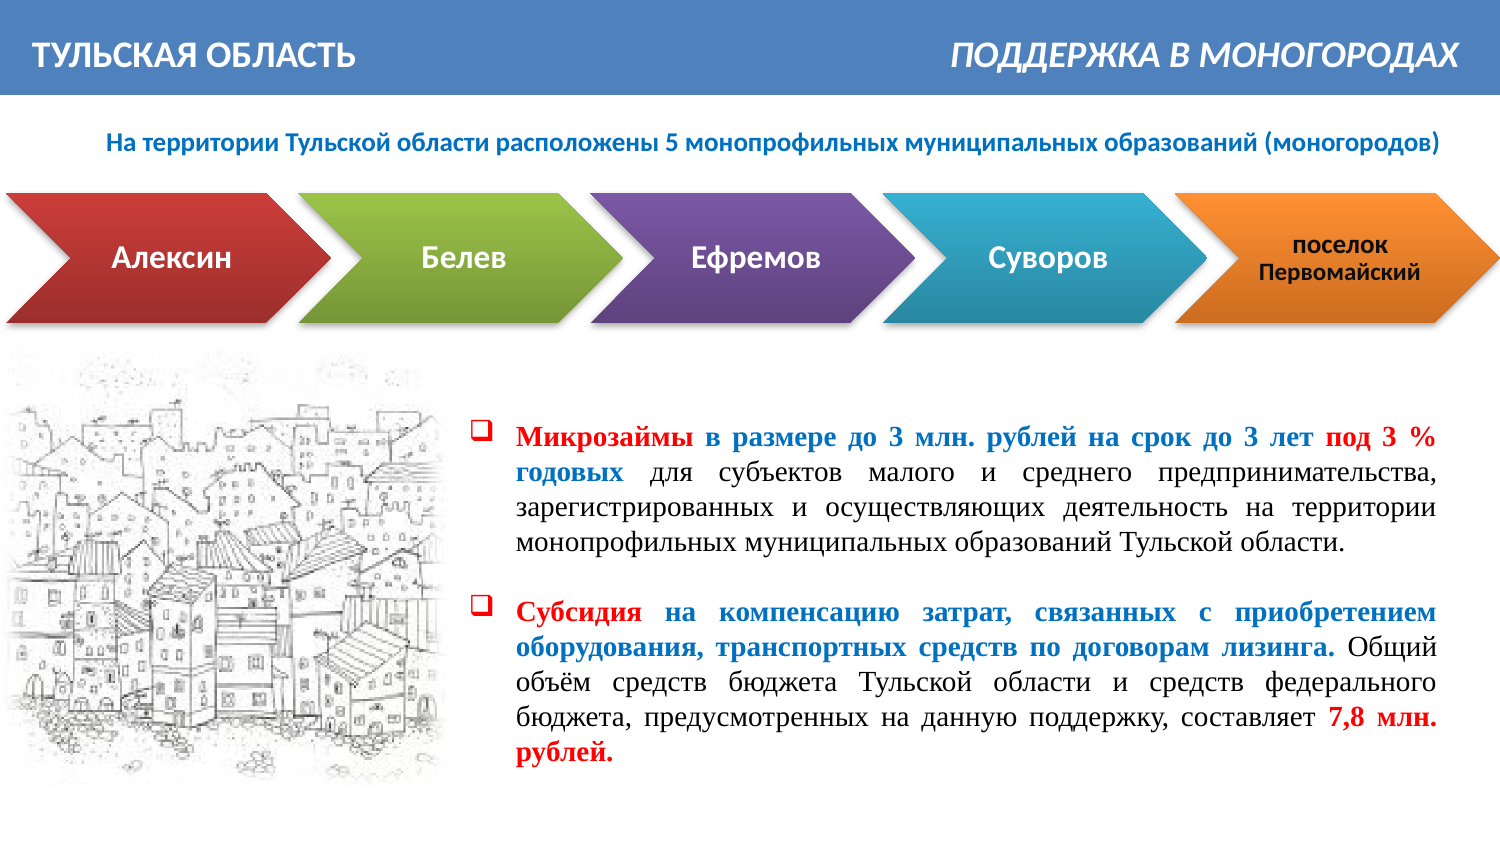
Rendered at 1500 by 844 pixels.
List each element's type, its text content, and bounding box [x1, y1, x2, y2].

text_box ТУЛЬСКАЯ ОБЛАСТЬ [0, 22, 396, 83]
picture [0, 338, 450, 789]
text_box Микрозаймы в размере до 3 млн. рублей на срок до 3 лет под 3 % годовых для субъектов малого и среднего предпринимательства, зарегистрированных и осуществляющих деятельность на территории монопрофильных муниципальных образований Тульской области. Субсидия на компенсацию затрат, связанных с приобретением оборудования, транспортных средств по договорам лизинга. Общий объём средств бюджета Тульской области и средств федерального бюджета, предусмотренных на данную поддержку, составляет 7,8 млн. рублей. [454, 410, 1453, 775]
text_box ПОДДЕРЖКА В МОНОГОРОДАХ [811, 22, 1474, 83]
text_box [5, 175, 1500, 341]
text_box На территории Тульской области расположены 5 монопрофильных муниципальных образований (моногородов) [17, 116, 1474, 165]
text_box [0, 0, 1500, 97]
